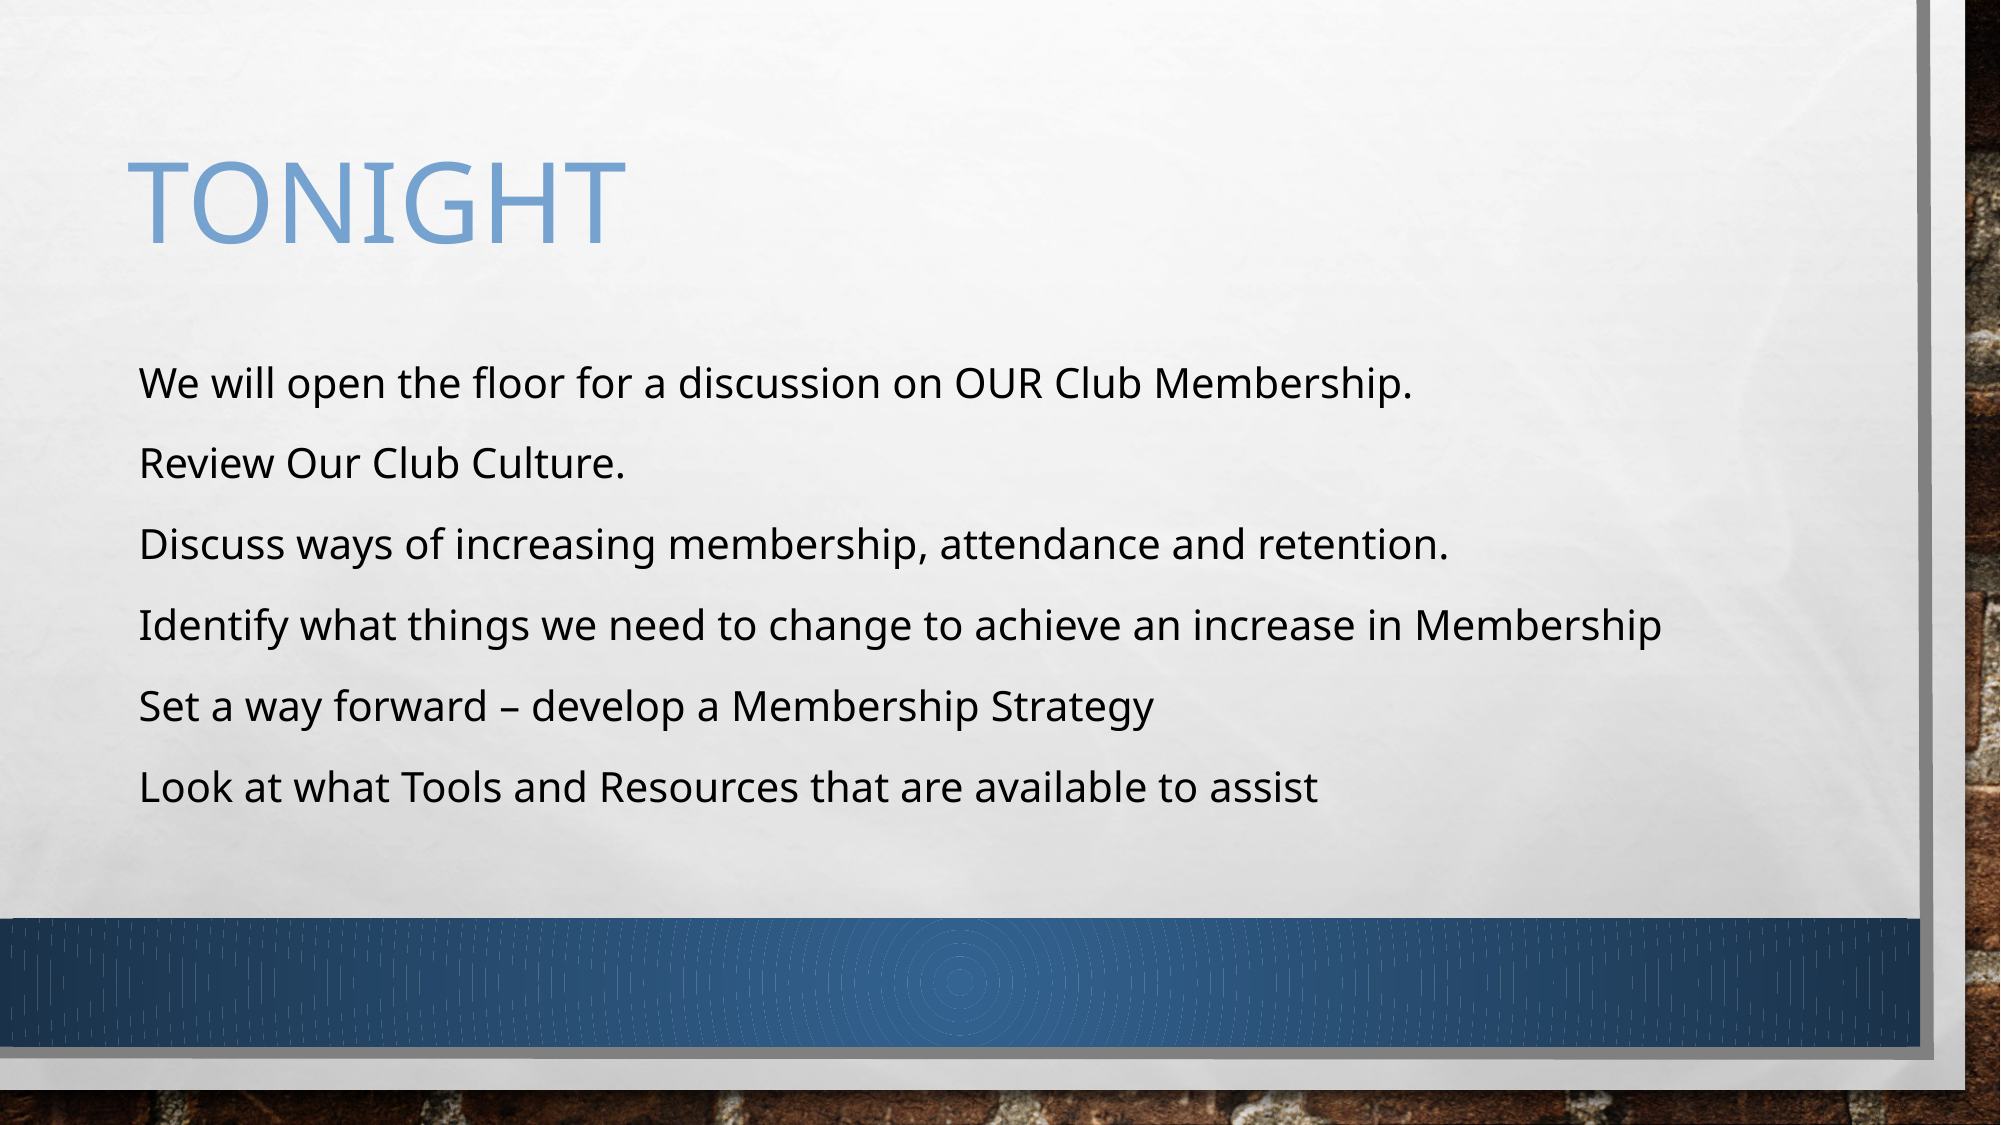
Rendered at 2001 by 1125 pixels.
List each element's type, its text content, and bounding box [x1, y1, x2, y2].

title tonight [112, 112, 1818, 302]
list We will open the floor for a discussion on OUR Club Membership. Review Our Club Culture. Discuss ways of increasing membership, attendance and retention. Identify what things we need to change to achieve an increase in Membership Set a way forward – develop a Membership Strategy Look at what Tools and Resources that are available to assist [123, 275, 1829, 882]
picture [0, 0, 2000, 1125]
